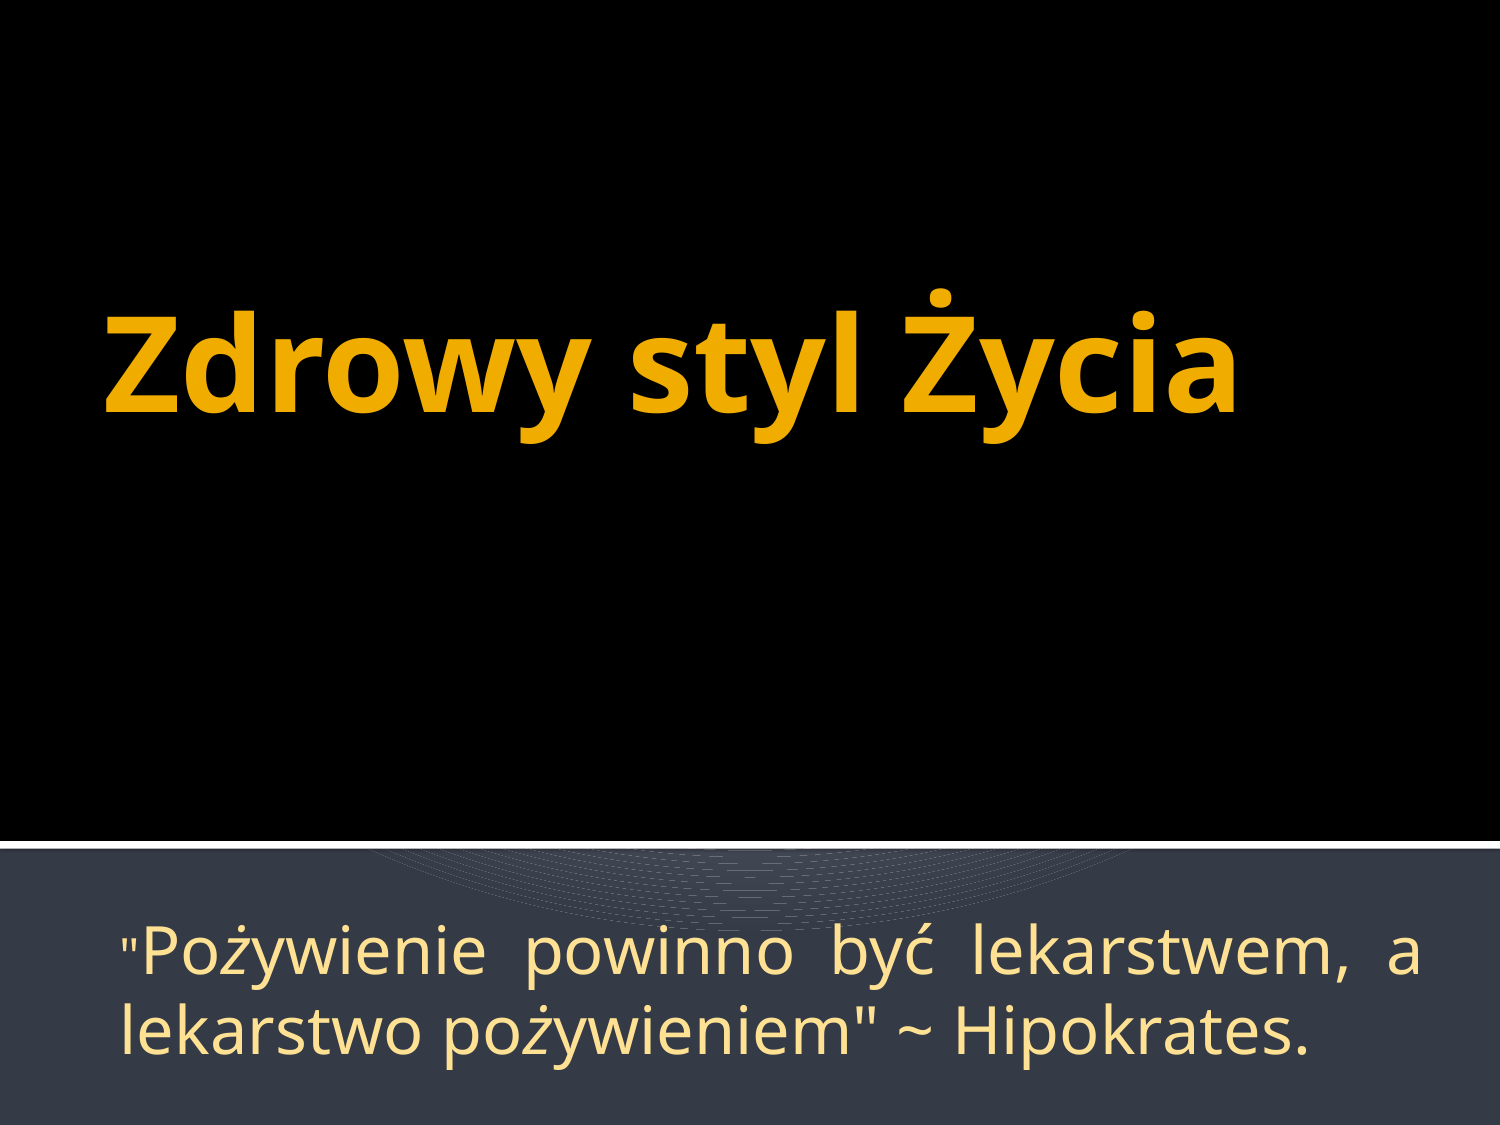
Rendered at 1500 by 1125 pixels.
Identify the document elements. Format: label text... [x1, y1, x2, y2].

title Zdrowy styl Życia [88, 278, 1414, 764]
subtitle "Pożywienie powinno być lekarstwem, a lekarstwo pożywieniem" ~ Hipokrates. [100, 987, 1500, 1068]
